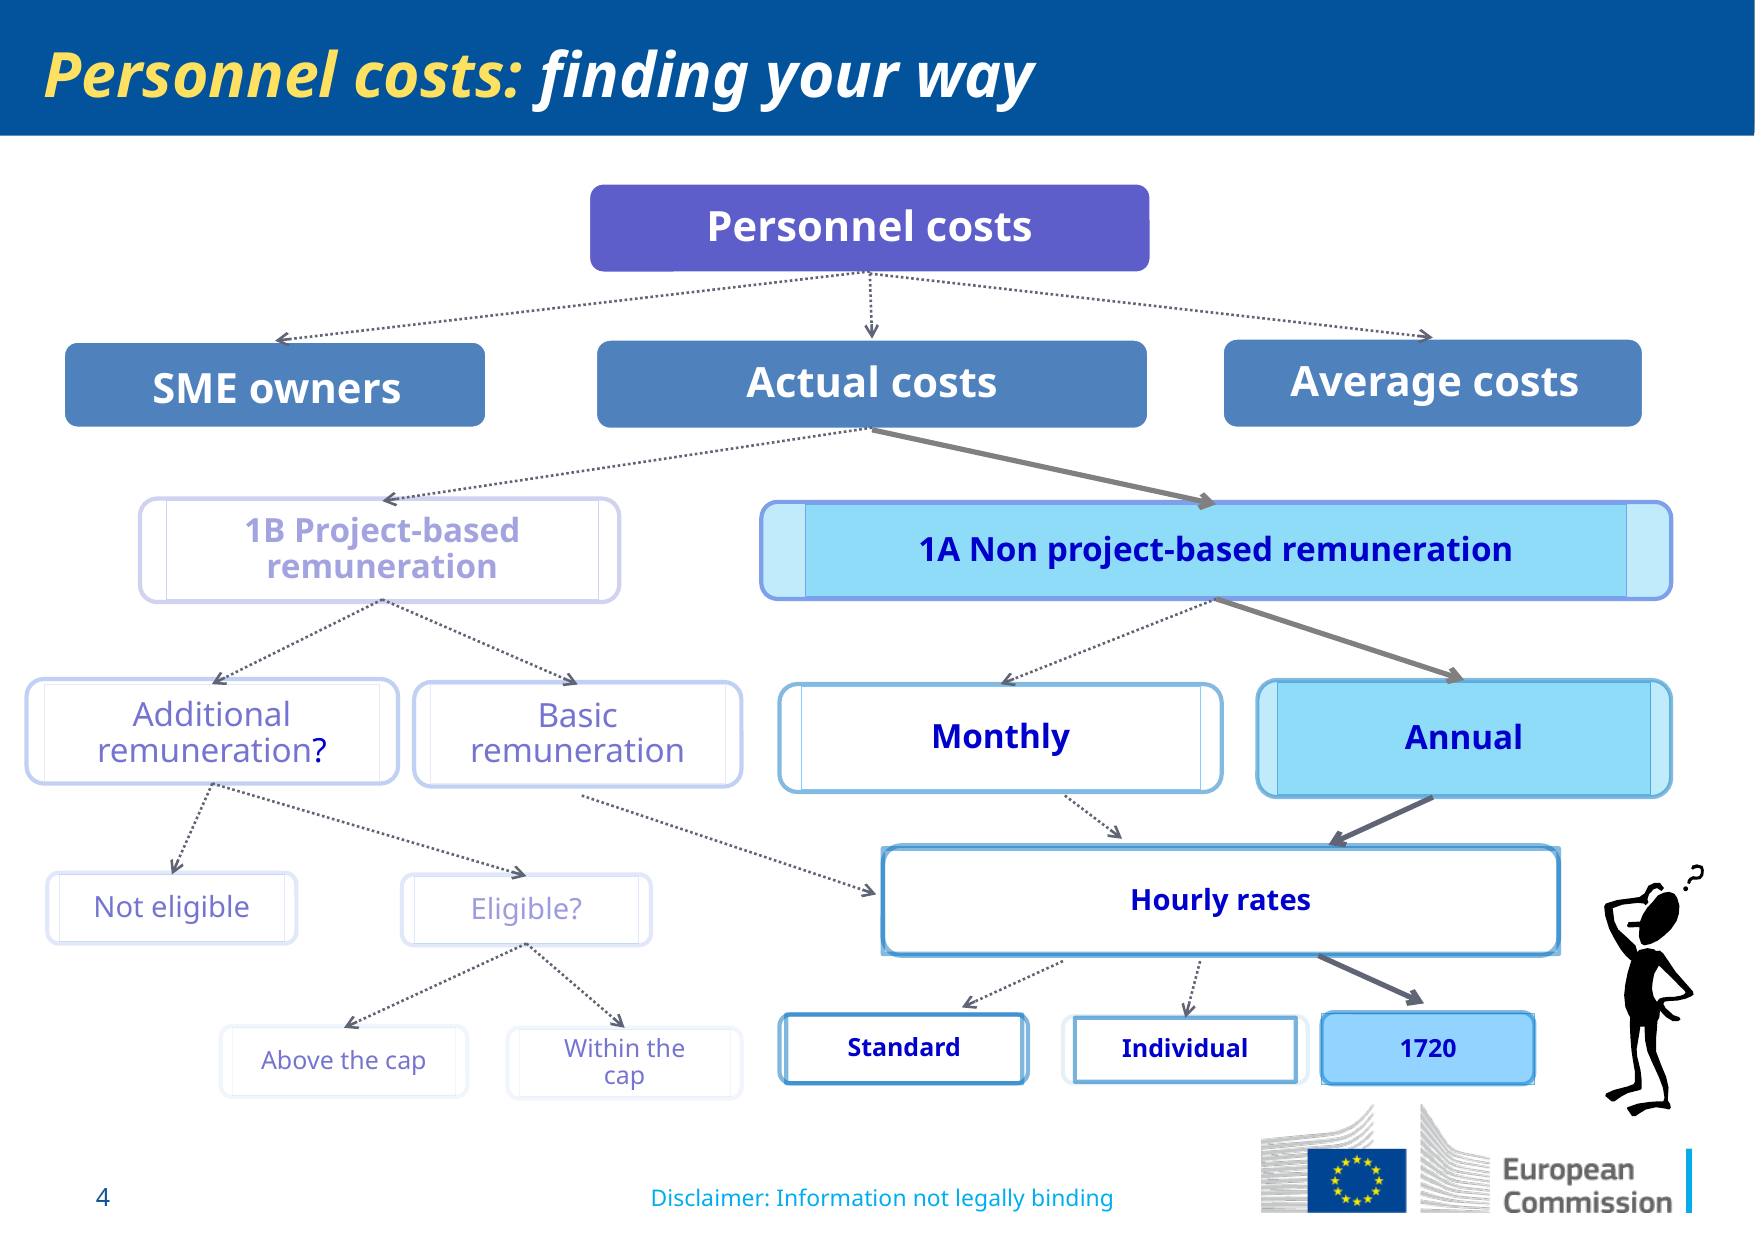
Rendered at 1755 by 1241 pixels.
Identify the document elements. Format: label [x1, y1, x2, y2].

text_box [1185, 960, 1201, 1019]
text_box [1221, 337, 1645, 429]
text_box [871, 429, 1217, 505]
text_box [761, 501, 1672, 600]
text_box [274, 271, 870, 341]
text_box [220, 1025, 468, 1098]
text_box [587, 182, 1152, 272]
text_box [382, 599, 579, 685]
text_box [26, 678, 399, 784]
text_box [343, 943, 525, 1029]
text_box [413, 681, 742, 787]
text_box [139, 498, 620, 603]
text_box [882, 845, 1560, 956]
text_box [869, 273, 1434, 338]
text_box [526, 943, 625, 1029]
text_box [1321, 1011, 1535, 1085]
text_box [401, 874, 652, 946]
text_box [1000, 598, 1214, 685]
text_box [1318, 955, 1425, 1004]
text_box [594, 349, 862, 426]
text_box [779, 683, 1222, 793]
text_box [1328, 796, 1434, 846]
text_box [382, 427, 873, 502]
text_box [867, 347, 1019, 422]
text_box [961, 960, 1064, 1008]
text_box [1257, 679, 1672, 798]
text_box [0, 0, 1755, 158]
text_box [581, 795, 877, 895]
text_box [507, 1027, 742, 1099]
picture [1261, 864, 1705, 1213]
text_box [62, 340, 488, 433]
text_box [779, 1014, 1029, 1084]
text_box [211, 599, 380, 685]
text_box [47, 872, 297, 944]
text_box [1022, 347, 1150, 428]
text_box [1215, 598, 1465, 681]
text_box [214, 783, 527, 877]
text_box [1064, 795, 1123, 839]
text_box [171, 783, 213, 875]
text_box [1062, 1015, 1309, 1084]
